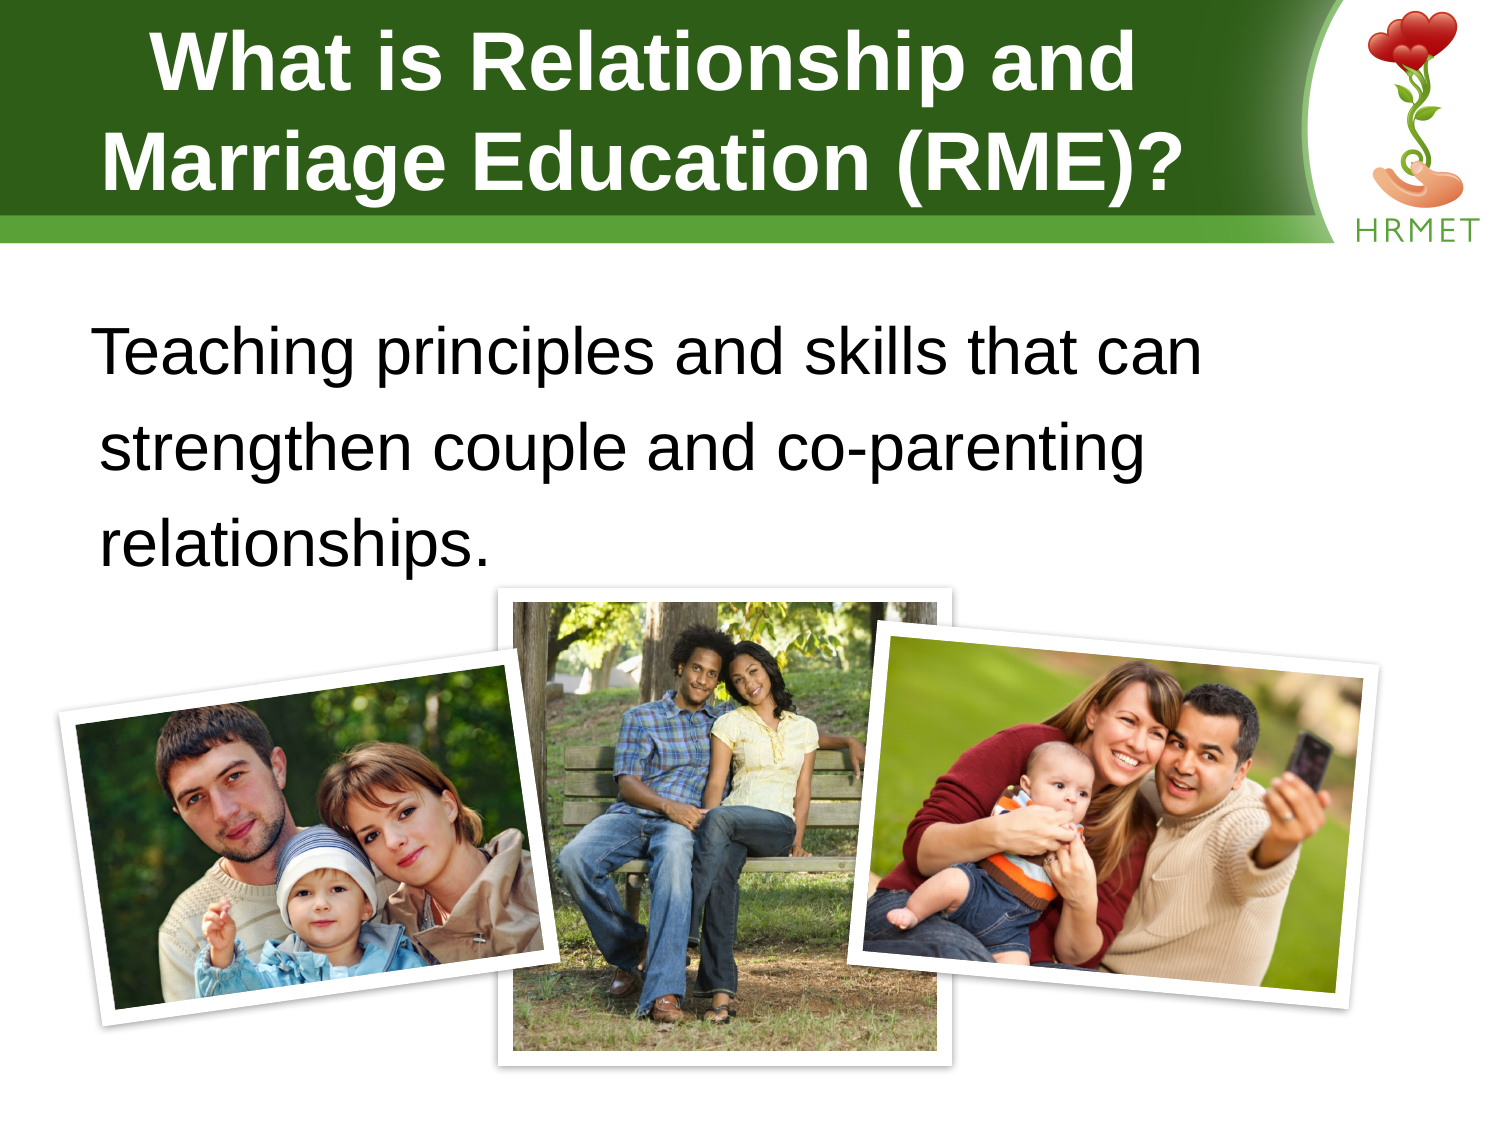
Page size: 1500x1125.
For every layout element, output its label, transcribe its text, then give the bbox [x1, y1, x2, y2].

list Teaching principles and skills that can strengthen couple and co-parenting relationships. [74, 284, 1426, 1027]
title What is Relationship and Marriage Education (RME)? [38, 0, 1250, 218]
picture [0, 0, 1500, 1125]
